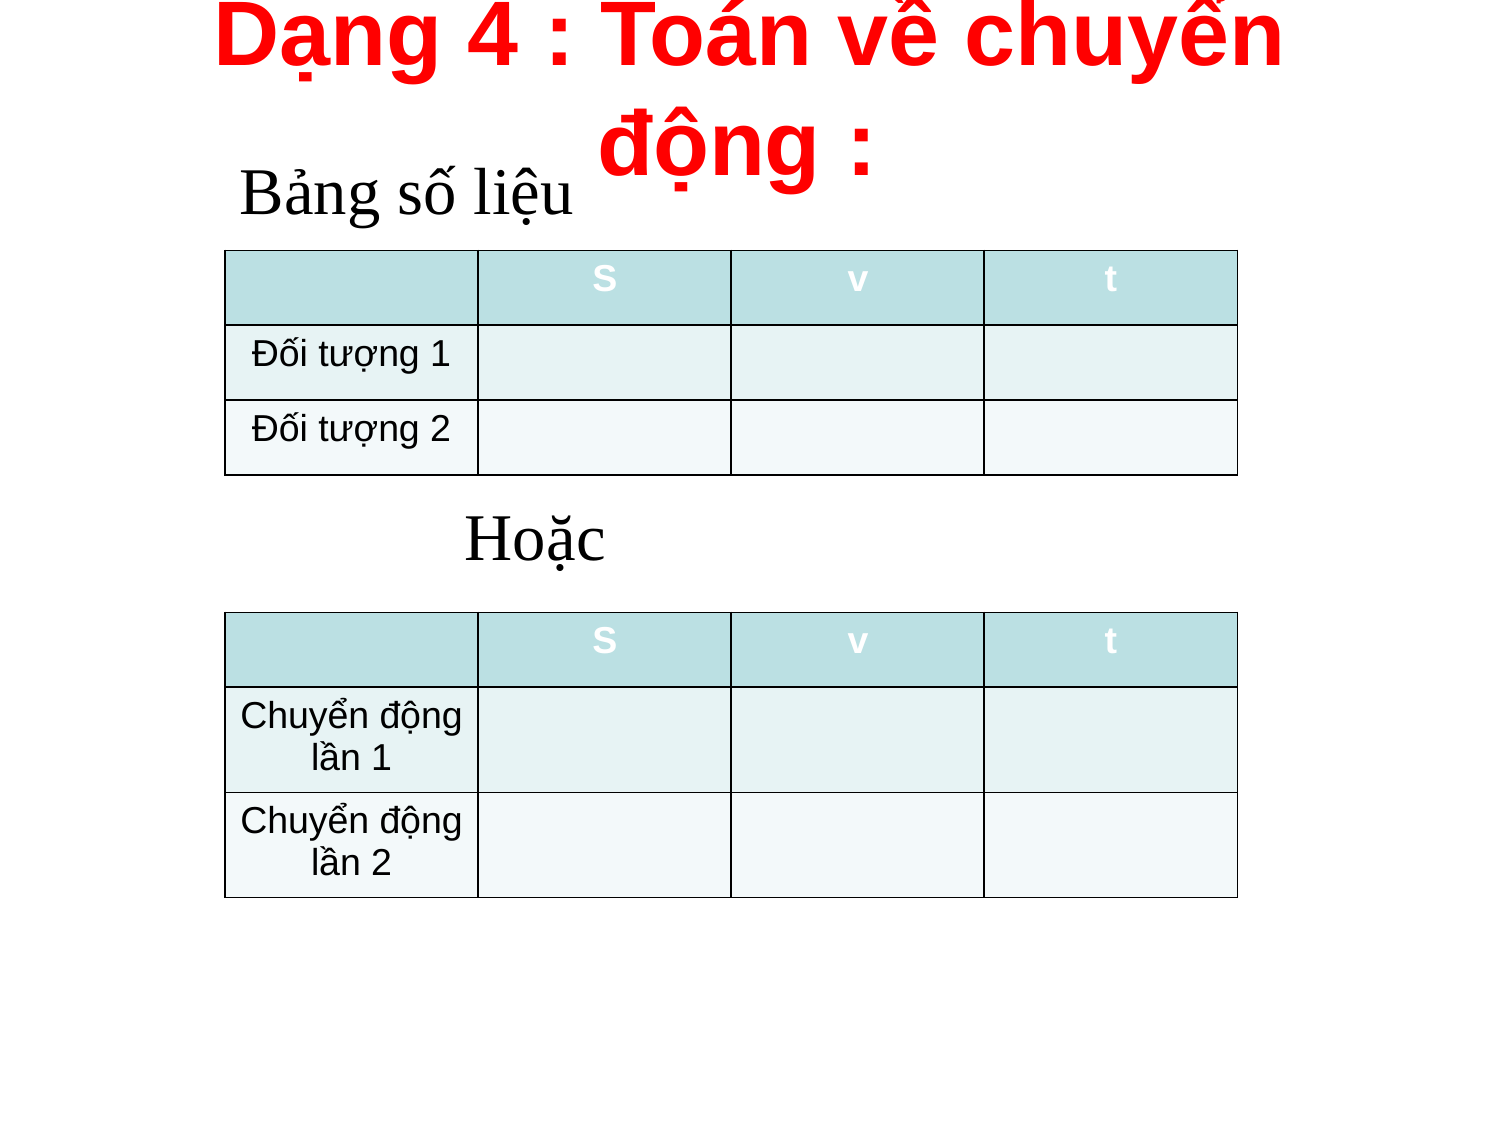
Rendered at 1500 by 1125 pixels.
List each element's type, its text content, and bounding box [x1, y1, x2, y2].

title Dạng 4 : Toán về chuyển động : [74, 44, 1426, 233]
table_header v [732, 613, 983, 686]
table_header t [985, 613, 1237, 686]
table_cell [479, 401, 730, 474]
text_box Bảng số liệu [224, 140, 675, 236]
table_cell [732, 688, 983, 792]
table_cell [985, 326, 1237, 399]
table_cell [732, 326, 983, 399]
table_header S [479, 613, 730, 686]
table_cell [479, 688, 730, 792]
table_cell [985, 401, 1237, 474]
table_header t [985, 251, 1237, 324]
table_cell [732, 401, 983, 474]
table_header [226, 613, 477, 686]
table_header [226, 251, 477, 324]
table_cell [985, 688, 1237, 792]
table_header v [732, 251, 983, 324]
table_cell Chuyển động lần 1 [226, 688, 477, 792]
table_cell Đối tượng 1 [226, 326, 477, 399]
table_cell [985, 793, 1237, 897]
table_cell [479, 793, 730, 897]
table_cell [732, 793, 983, 897]
table_cell Chuyển động lần 2 [226, 793, 477, 897]
text_box Hoặc [449, 486, 900, 582]
table_cell [479, 326, 730, 399]
table_cell Đối tượng 2 [226, 401, 477, 474]
table_header S [479, 251, 730, 324]
